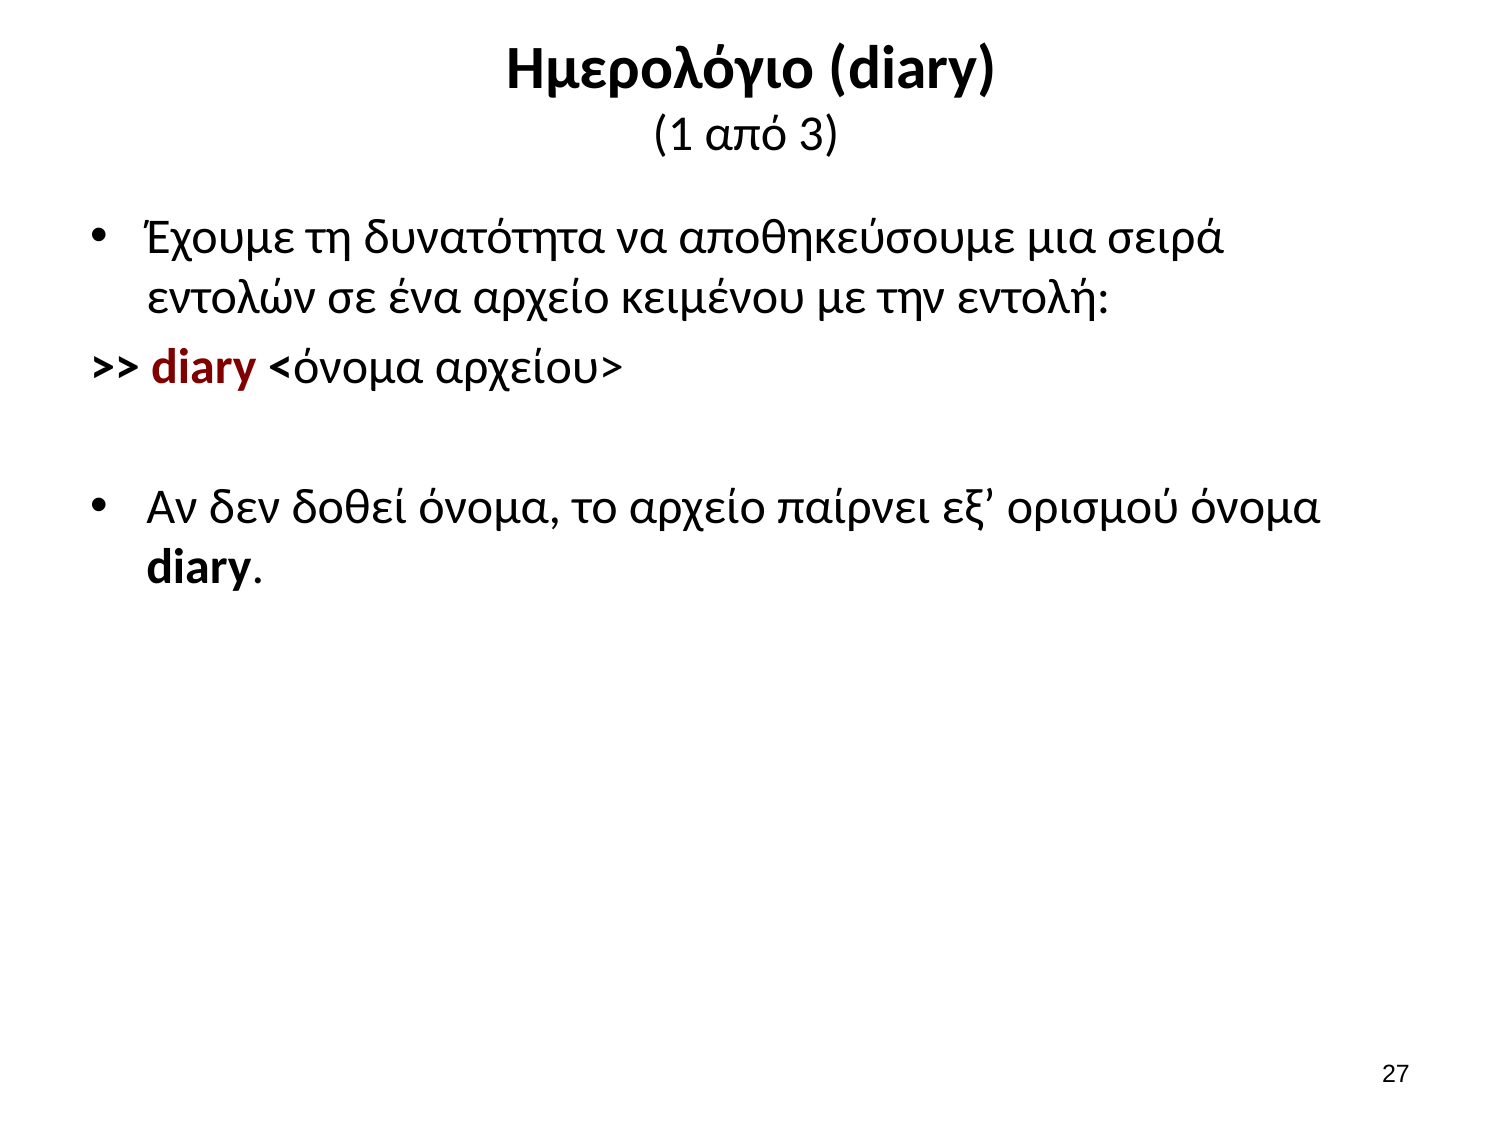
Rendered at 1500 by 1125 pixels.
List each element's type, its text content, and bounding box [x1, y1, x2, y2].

list Έχουμε τη δυνατότητα να αποθηκεύσουμε μια σειρά εντολών σε ένα αρχείο κειμένου με την εντολή: >> diary <όνομα αρχείου> Αν δεν δοθεί όνομα, το αρχείο παίρνει εξ’ ορισμού όνομα diary. [75, 196, 1353, 1024]
slide_number 26 [1074, 1042, 1425, 1103]
title Ημερολόγιο (diary) (1 από 3) [76, 19, 1427, 169]
